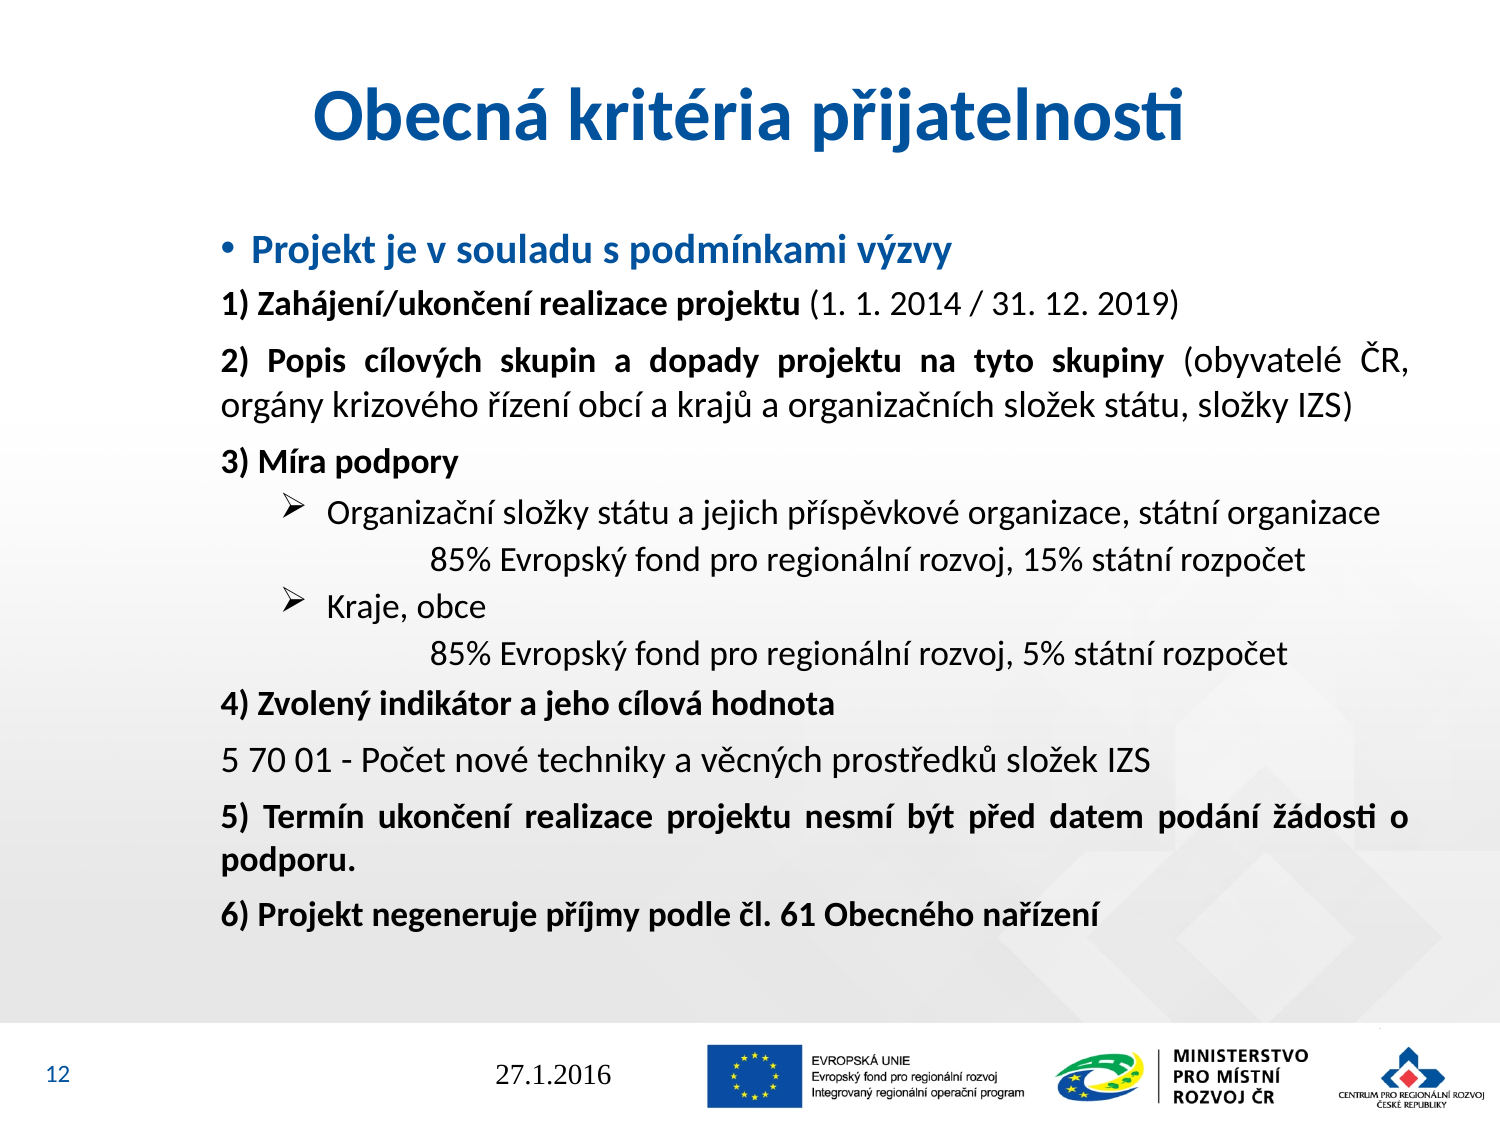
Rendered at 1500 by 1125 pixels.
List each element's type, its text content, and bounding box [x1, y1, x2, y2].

list Projekt je v souladu s podmínkami výzvy 1) Zahájení/ukončení realizace projektu (1. 1. 2014 / 31. 12. 2019) 2) Popis cílových skupin a dopady projektu na tyto skupiny (obyvatelé ČR, orgány krizového řízení obcí a krajů a organizačních složek státu, složky IZS) 3) Míra podpory Organizační složky státu a jejich příspěvkové organizace, státní organizace 85% Evropský fond pro regionální rozvoj, 15% státní rozpočet Kraje, obce 85% Evropský fond pro regionální rozvoj, 5% státní rozpočet 4) Zvolený indikátor a jeho cílová hodnota 5 70 01 - Počet nové techniky a věcných prostředků složek IZS 5) Termín ukončení realizace projektu nesmí být před datem podání žádosti o podporu. 6) Projekt negeneruje příjmy podle čl. 61 Obecného nařízení [161, 214, 1425, 1005]
picture [0, 0, 1500, 1125]
footer 27.1.2016 [119, 1042, 685, 1103]
slide_number 12 [30, 1042, 113, 1103]
title Obecná kritéria přijatelnosti [75, 42, 1425, 178]
